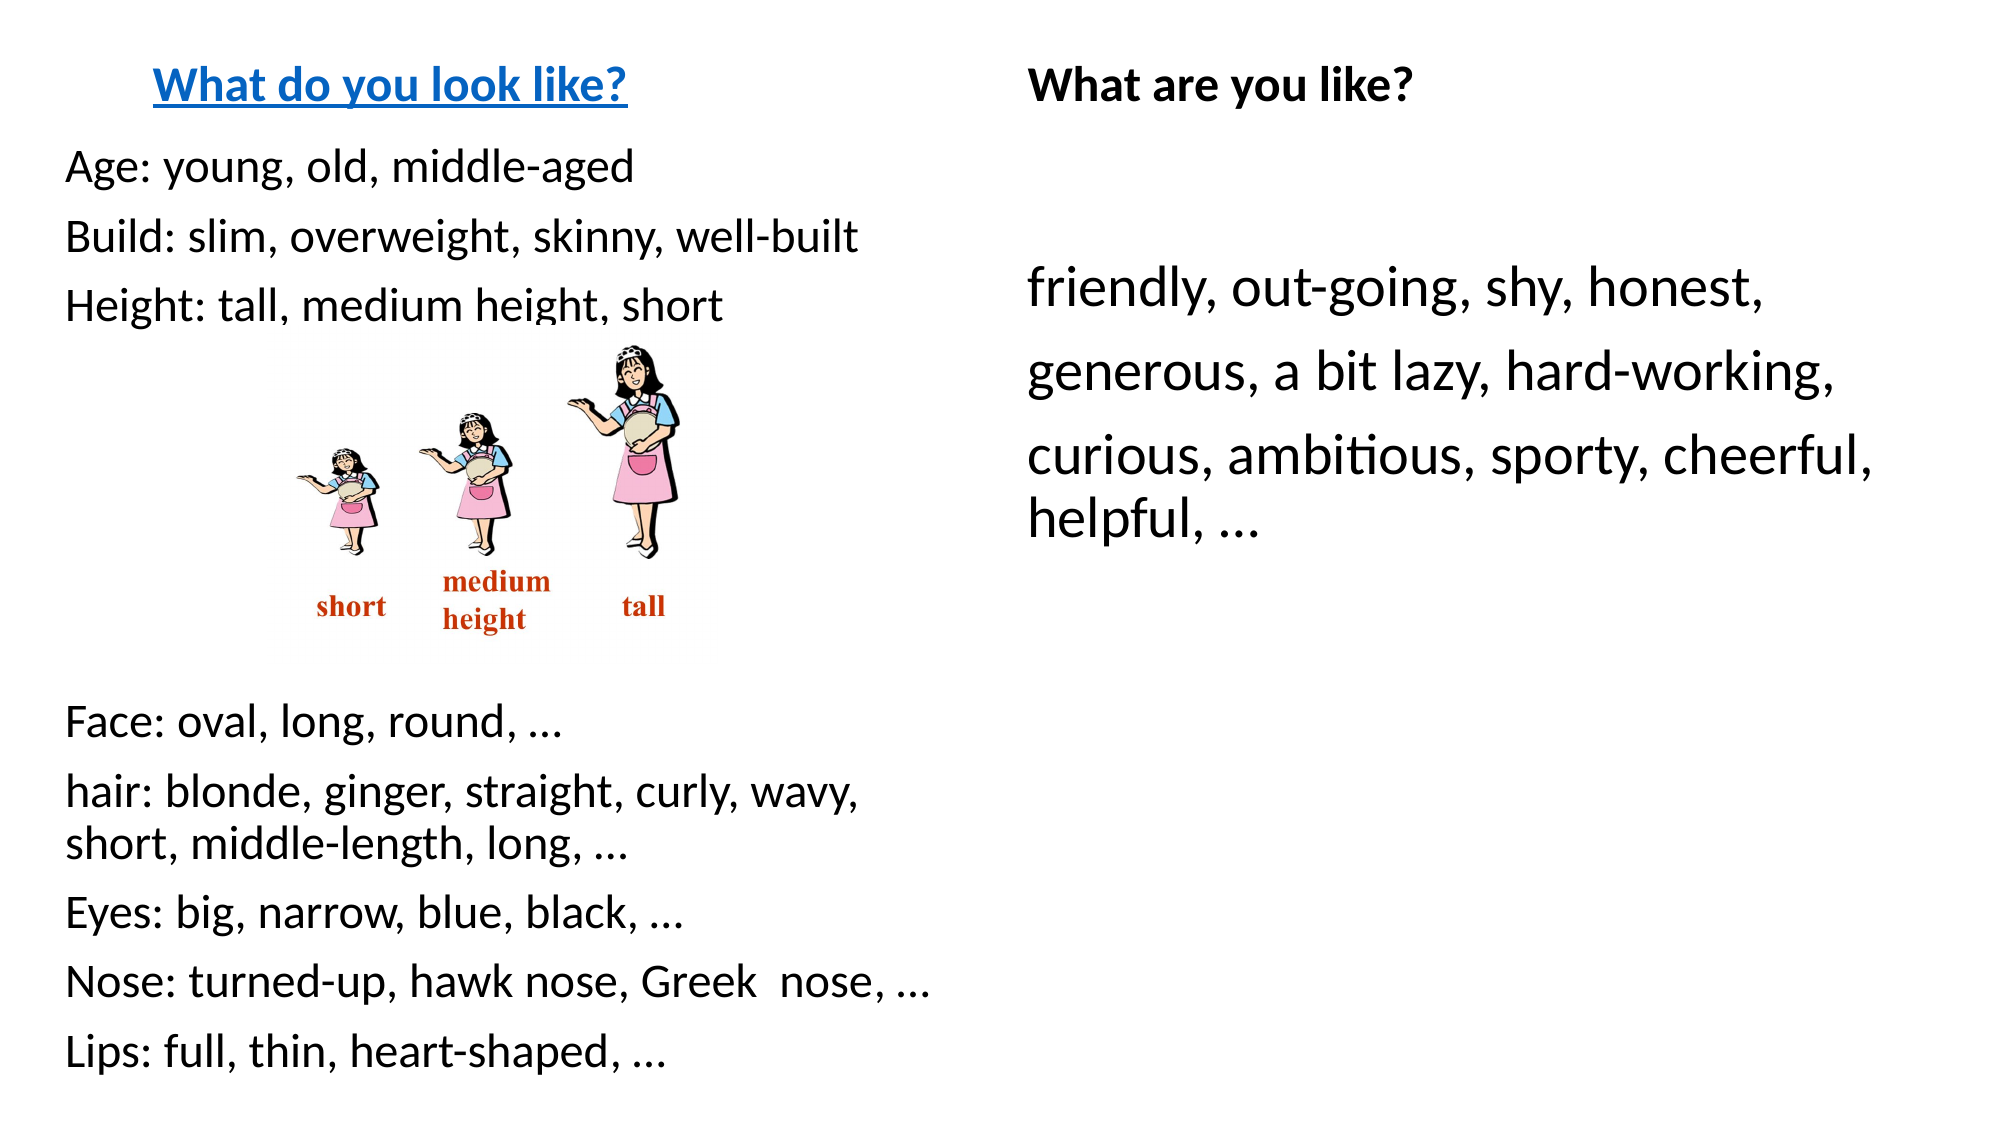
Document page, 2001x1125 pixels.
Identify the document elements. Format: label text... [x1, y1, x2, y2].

picture [267, 325, 718, 664]
list friendly, out-going, shy, honest, generous, a bit lazy, hard-working, curious, ambitious, sporty, cheerful, helpful, … [1012, 158, 1962, 1040]
list What are you like? [1012, 40, 1863, 120]
list Age: young, old, middle-aged Build: slim, overweight, skinny, well-built Height: tall, medium height, short Face: oval, long, round, … hair: blonde, ginger, straight, curly, wavy, short, middle-length, long, … Eyes: big, narrow, blue, black, … Nose: turned-up, hawk nose, Greek nose, … Lips: full, thin, heart-shaped, … [50, 133, 984, 1094]
list What do you look like? [137, 40, 984, 120]
